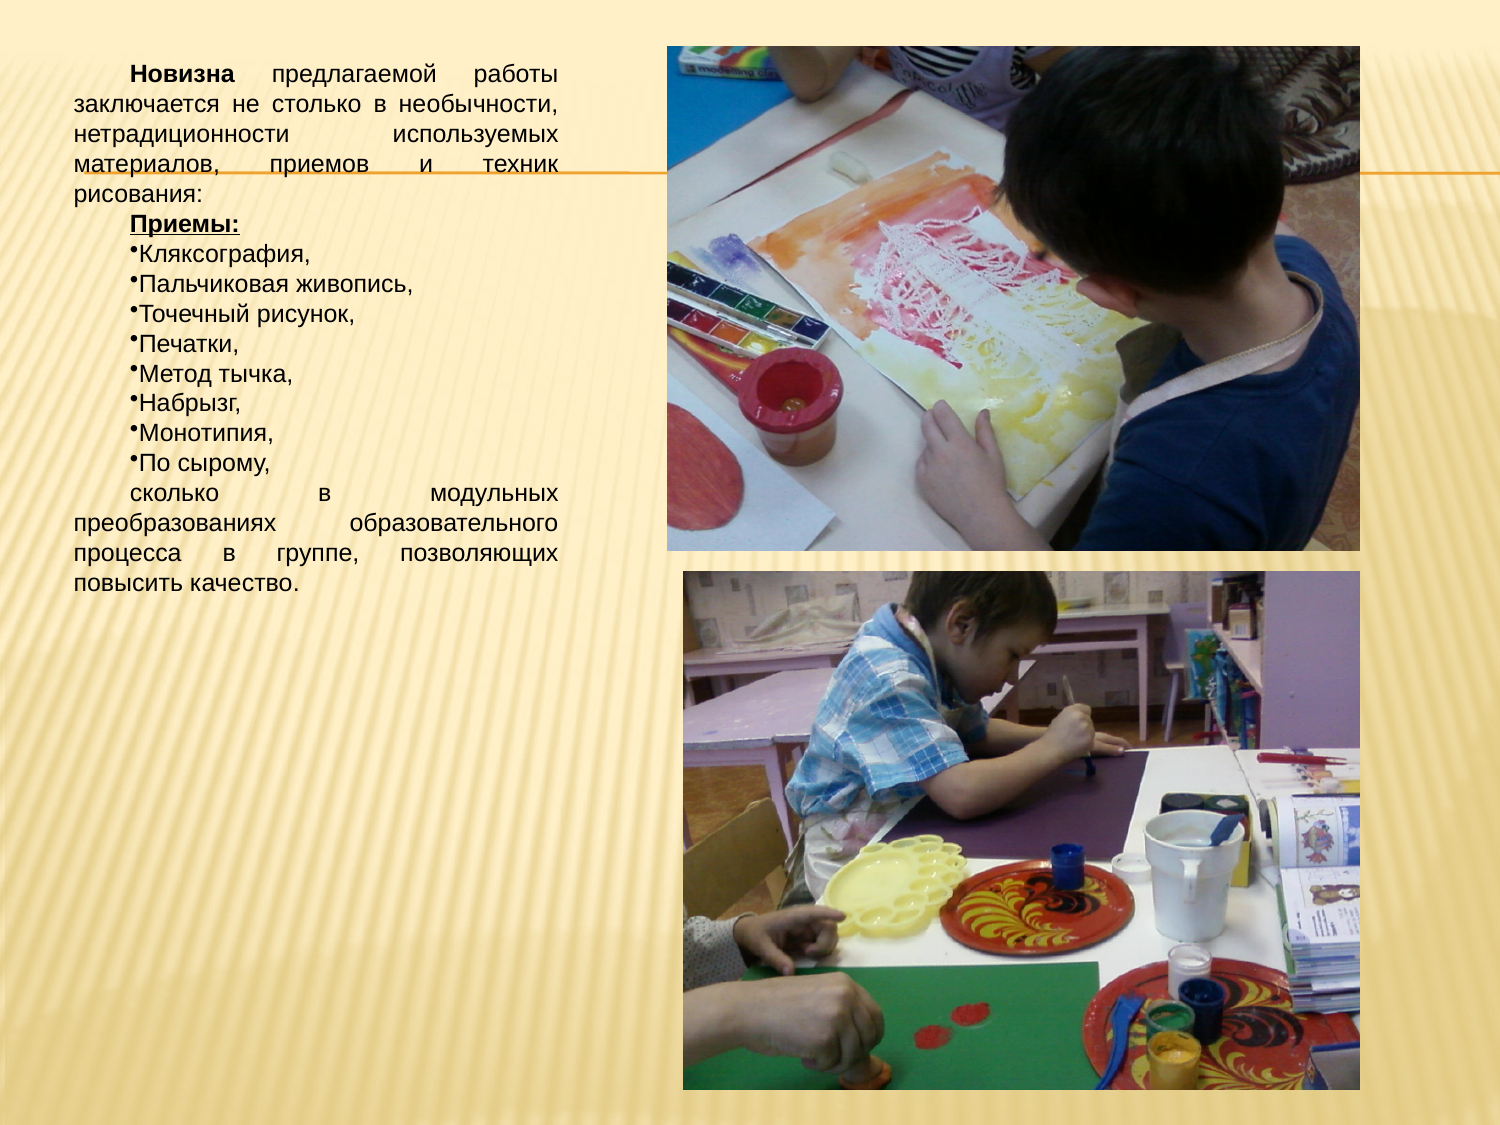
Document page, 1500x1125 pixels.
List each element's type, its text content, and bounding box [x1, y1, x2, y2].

picture [667, 136, 677, 150]
picture [683, 570, 1360, 1091]
text_box Новизна предлагаемой работы заключается не столько в необычности, нетрадиционности используемых материалов, приемов и техник рисования: Приемы: Кляксография, Пальчиковая живопись, Точечный рисунок, Печатки, Метод тычка, Набрызг, Монотипия, По сырому, сколько в модульных преобразованиях образовательного процесса в группе, позволяющих повысить качество. [58, 50, 575, 604]
picture [667, 46, 1360, 552]
